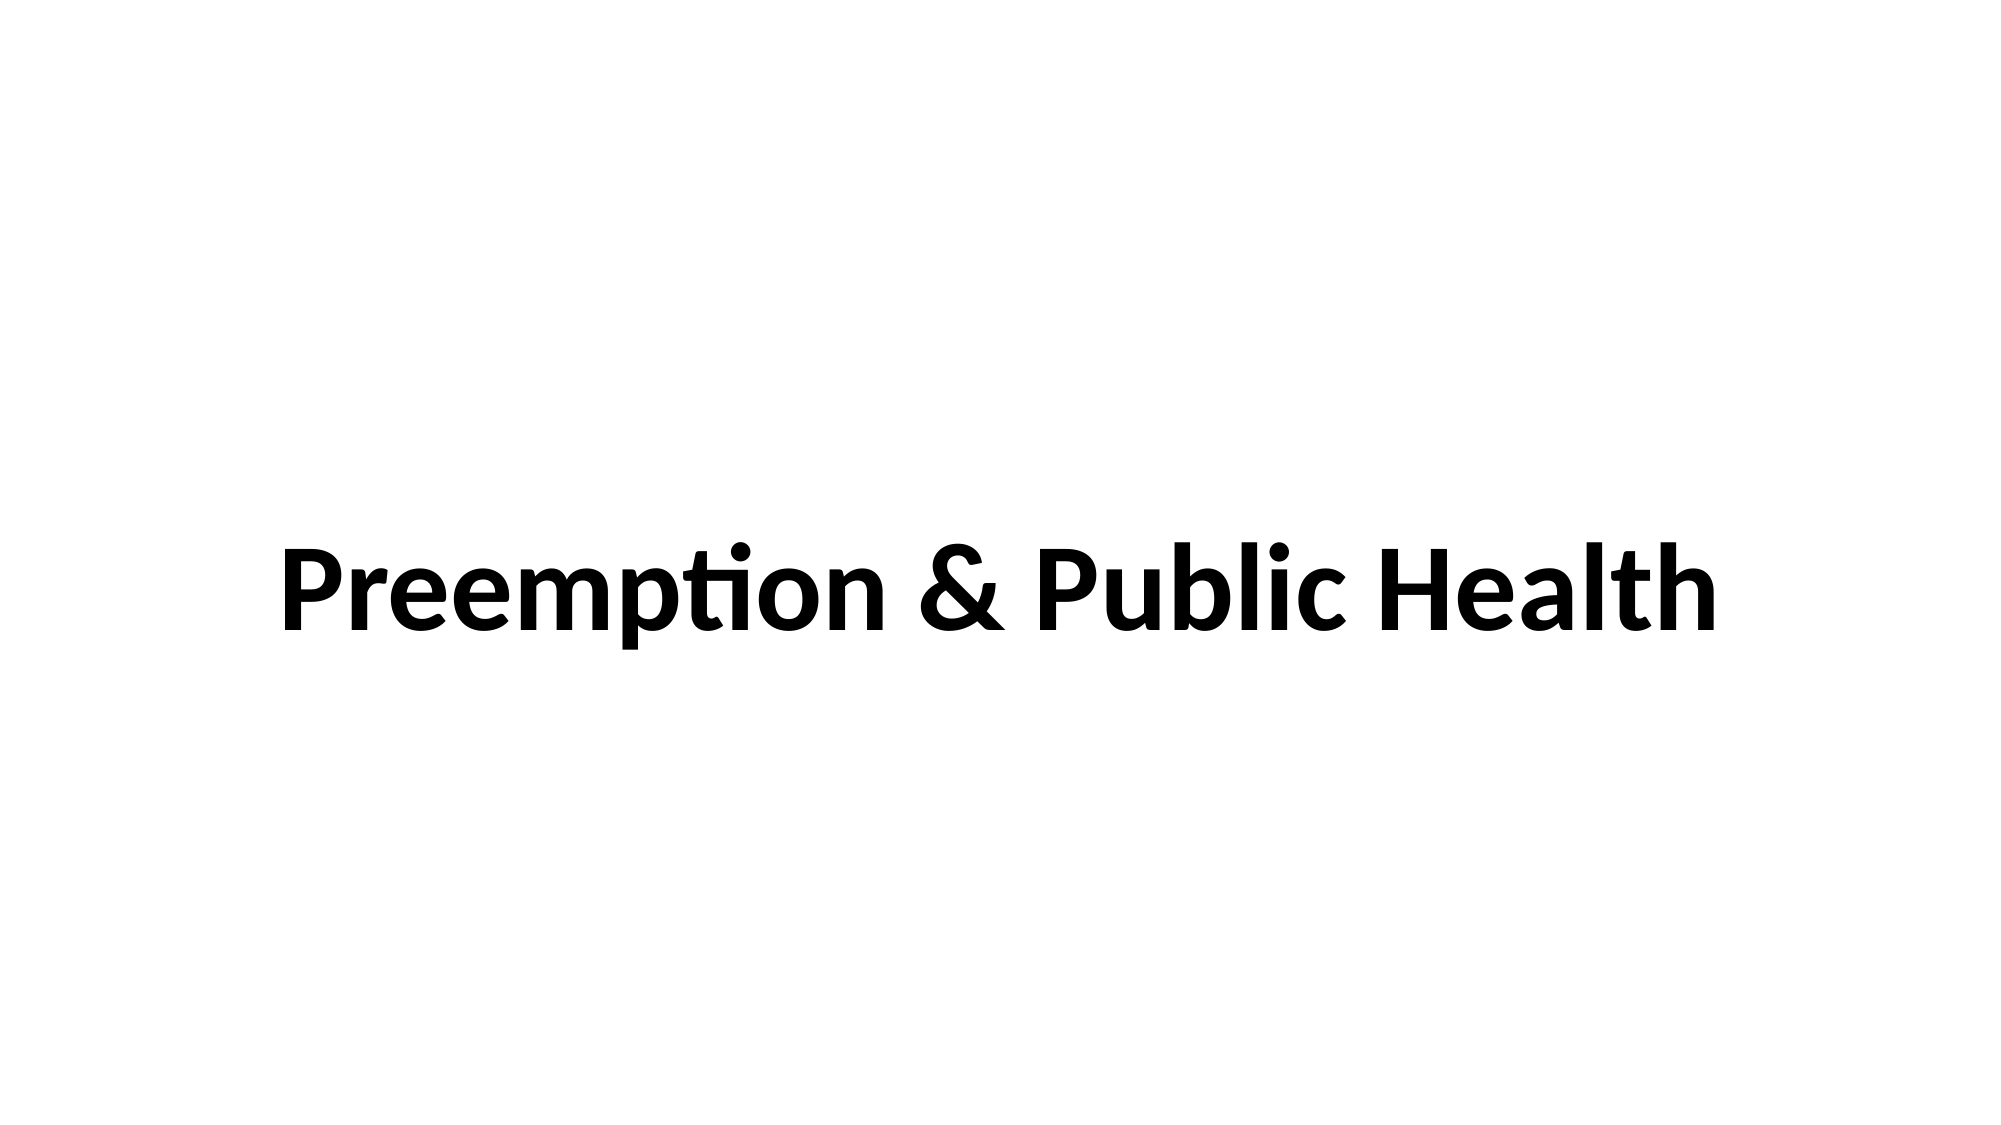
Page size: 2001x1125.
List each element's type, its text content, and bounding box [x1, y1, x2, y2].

title Preemption & Public Health [249, 184, 1750, 666]
